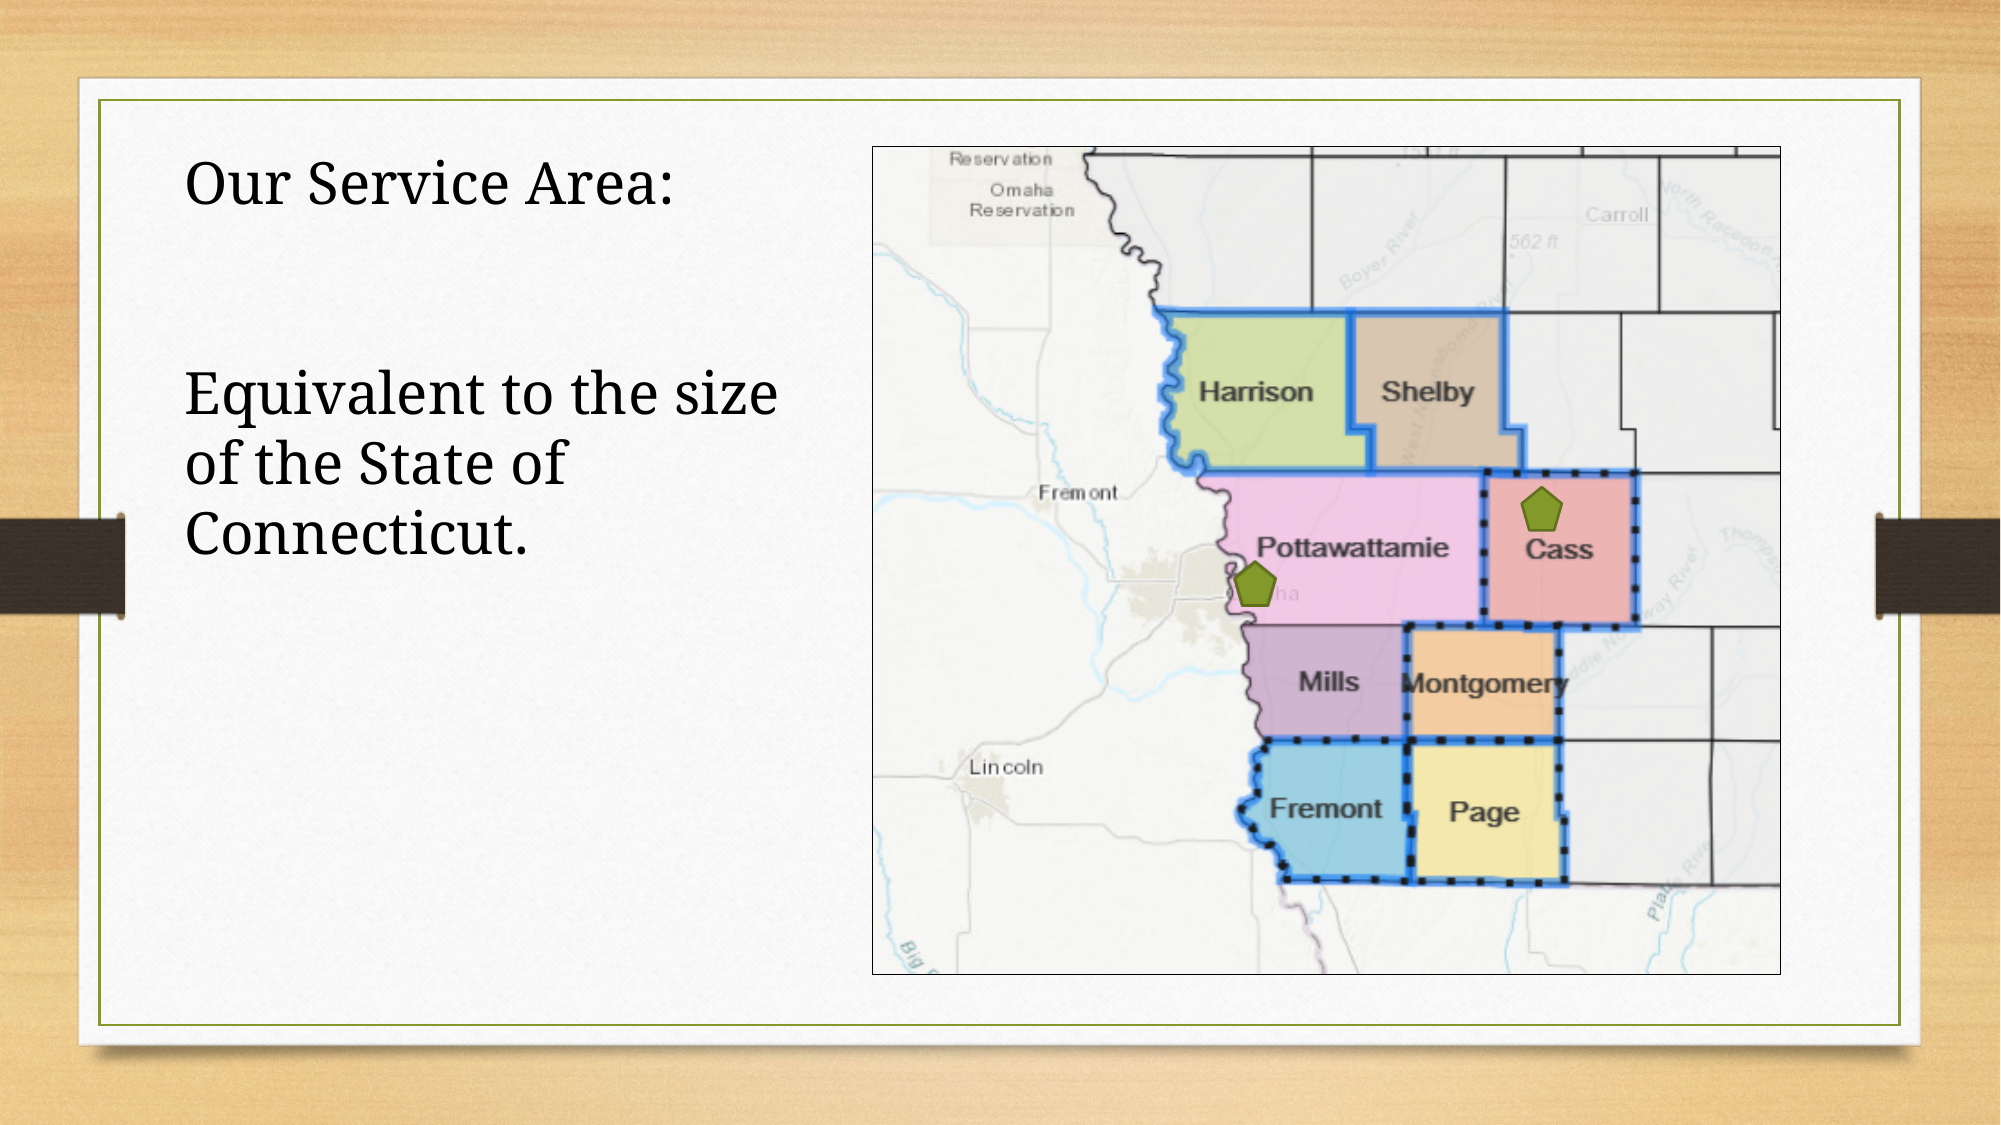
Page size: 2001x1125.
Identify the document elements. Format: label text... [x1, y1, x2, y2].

text_box Our Service Area: Equivalent to the size of the State of Connecticut. [170, 139, 801, 574]
picture [0, 0, 2001, 1125]
